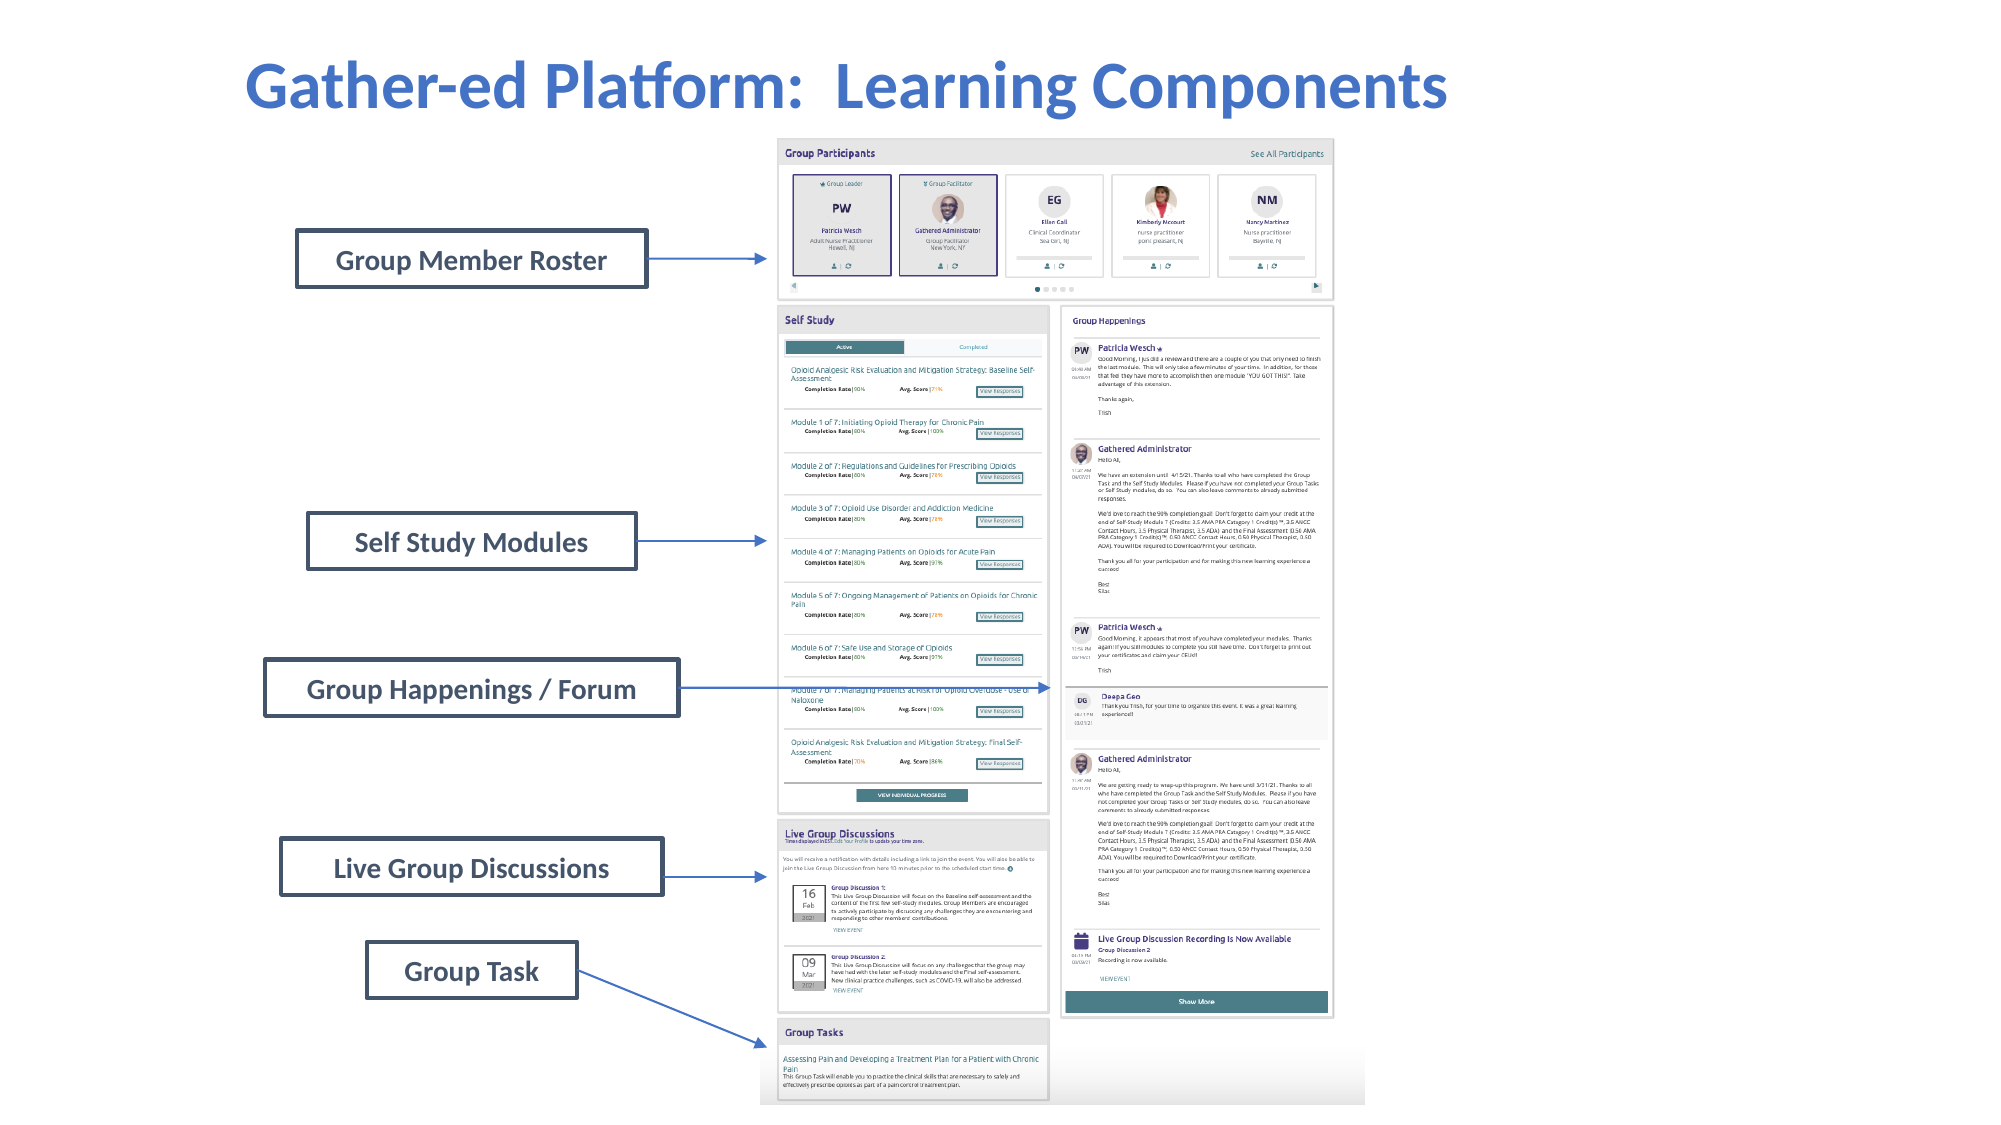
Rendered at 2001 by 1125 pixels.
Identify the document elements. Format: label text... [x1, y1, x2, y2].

text_box Group Happenings / Forum [265, 659, 679, 716]
text_box Group Task [366, 941, 577, 998]
picture [760, 138, 1365, 1105]
text_box Live Group Discussions [281, 838, 663, 895]
text_box Group Member Roster [296, 230, 647, 287]
title Gather-ed Platform: Learning Components [230, 41, 1814, 199]
text_box Self Study Modules [308, 512, 636, 569]
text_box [576, 969, 767, 1048]
